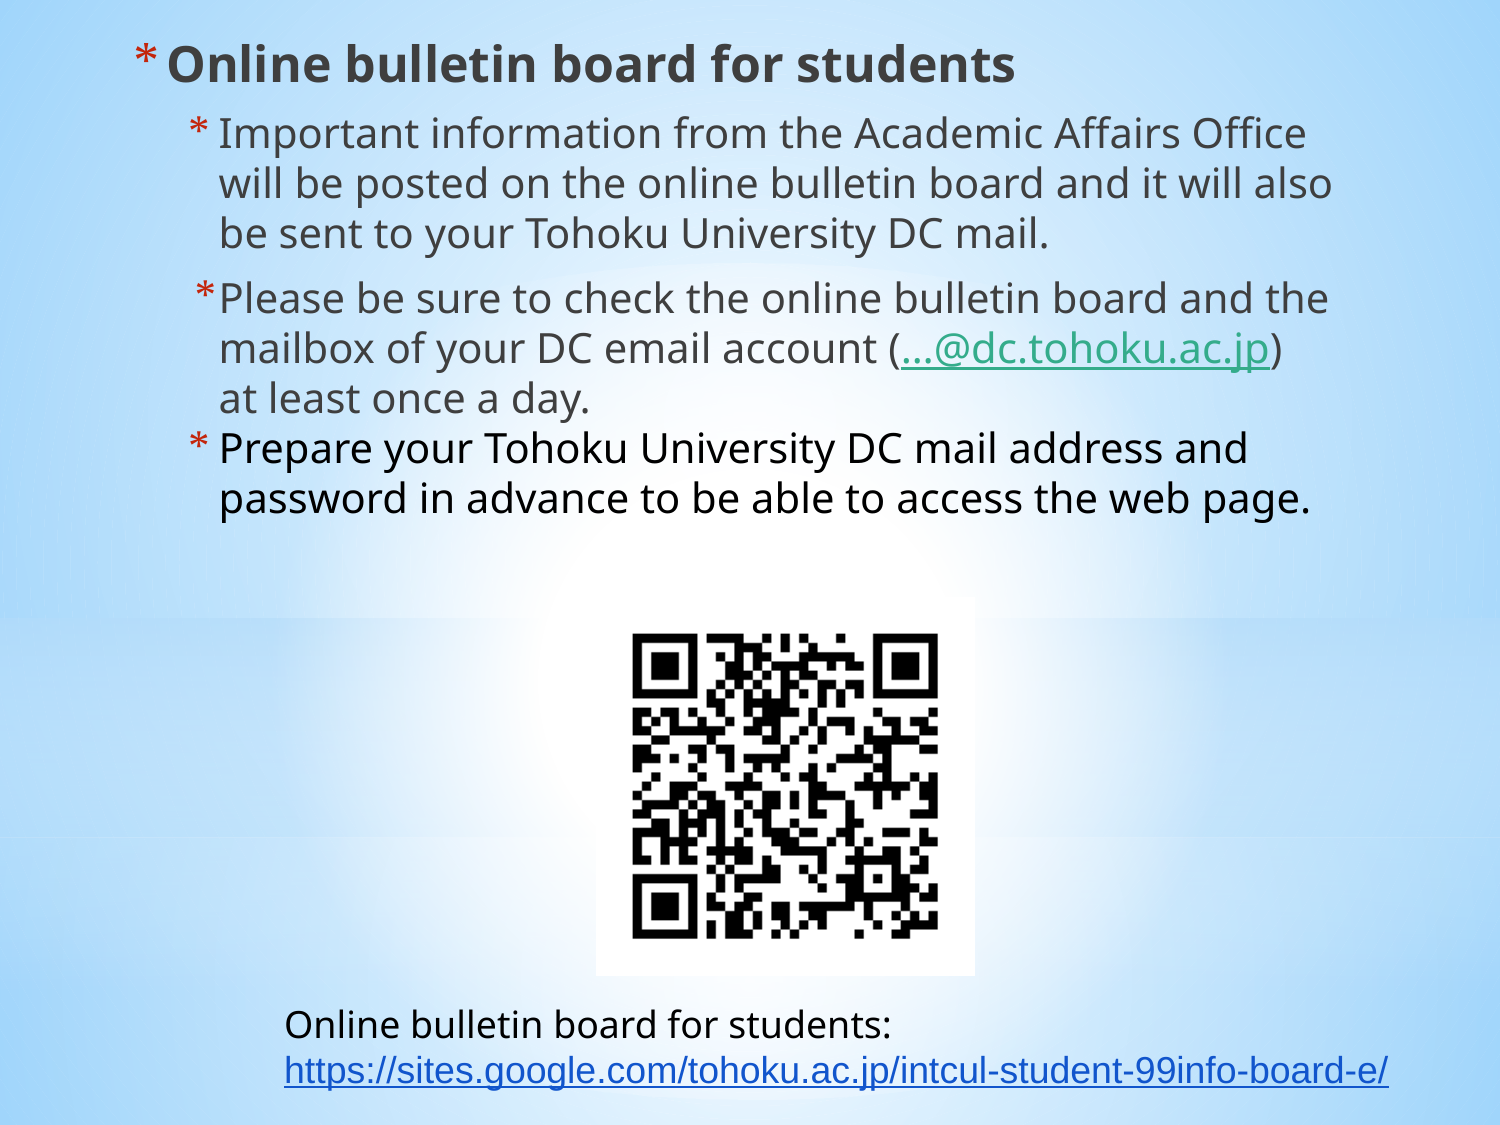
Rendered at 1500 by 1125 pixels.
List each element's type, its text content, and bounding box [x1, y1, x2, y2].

text_box Online bulletin board for students: https://sites.google.com/tohoku.ac.jp/intcul-student-99info-board-e/ [269, 993, 1417, 1099]
list Online bulletin board for students Important information from the Academic Affairs Office will be posted on the online bulletin board and it will also be sent to your Tohoku University DC mail. Please be sure to check the online bulletin board and the mailbox of your DC email account (…@dc.tohoku.ac.jp) at least once a day. Prepare your Tohoku University DC mail address and password in advance to be able to access the web page. [113, 24, 1387, 888]
picture [596, 597, 975, 977]
